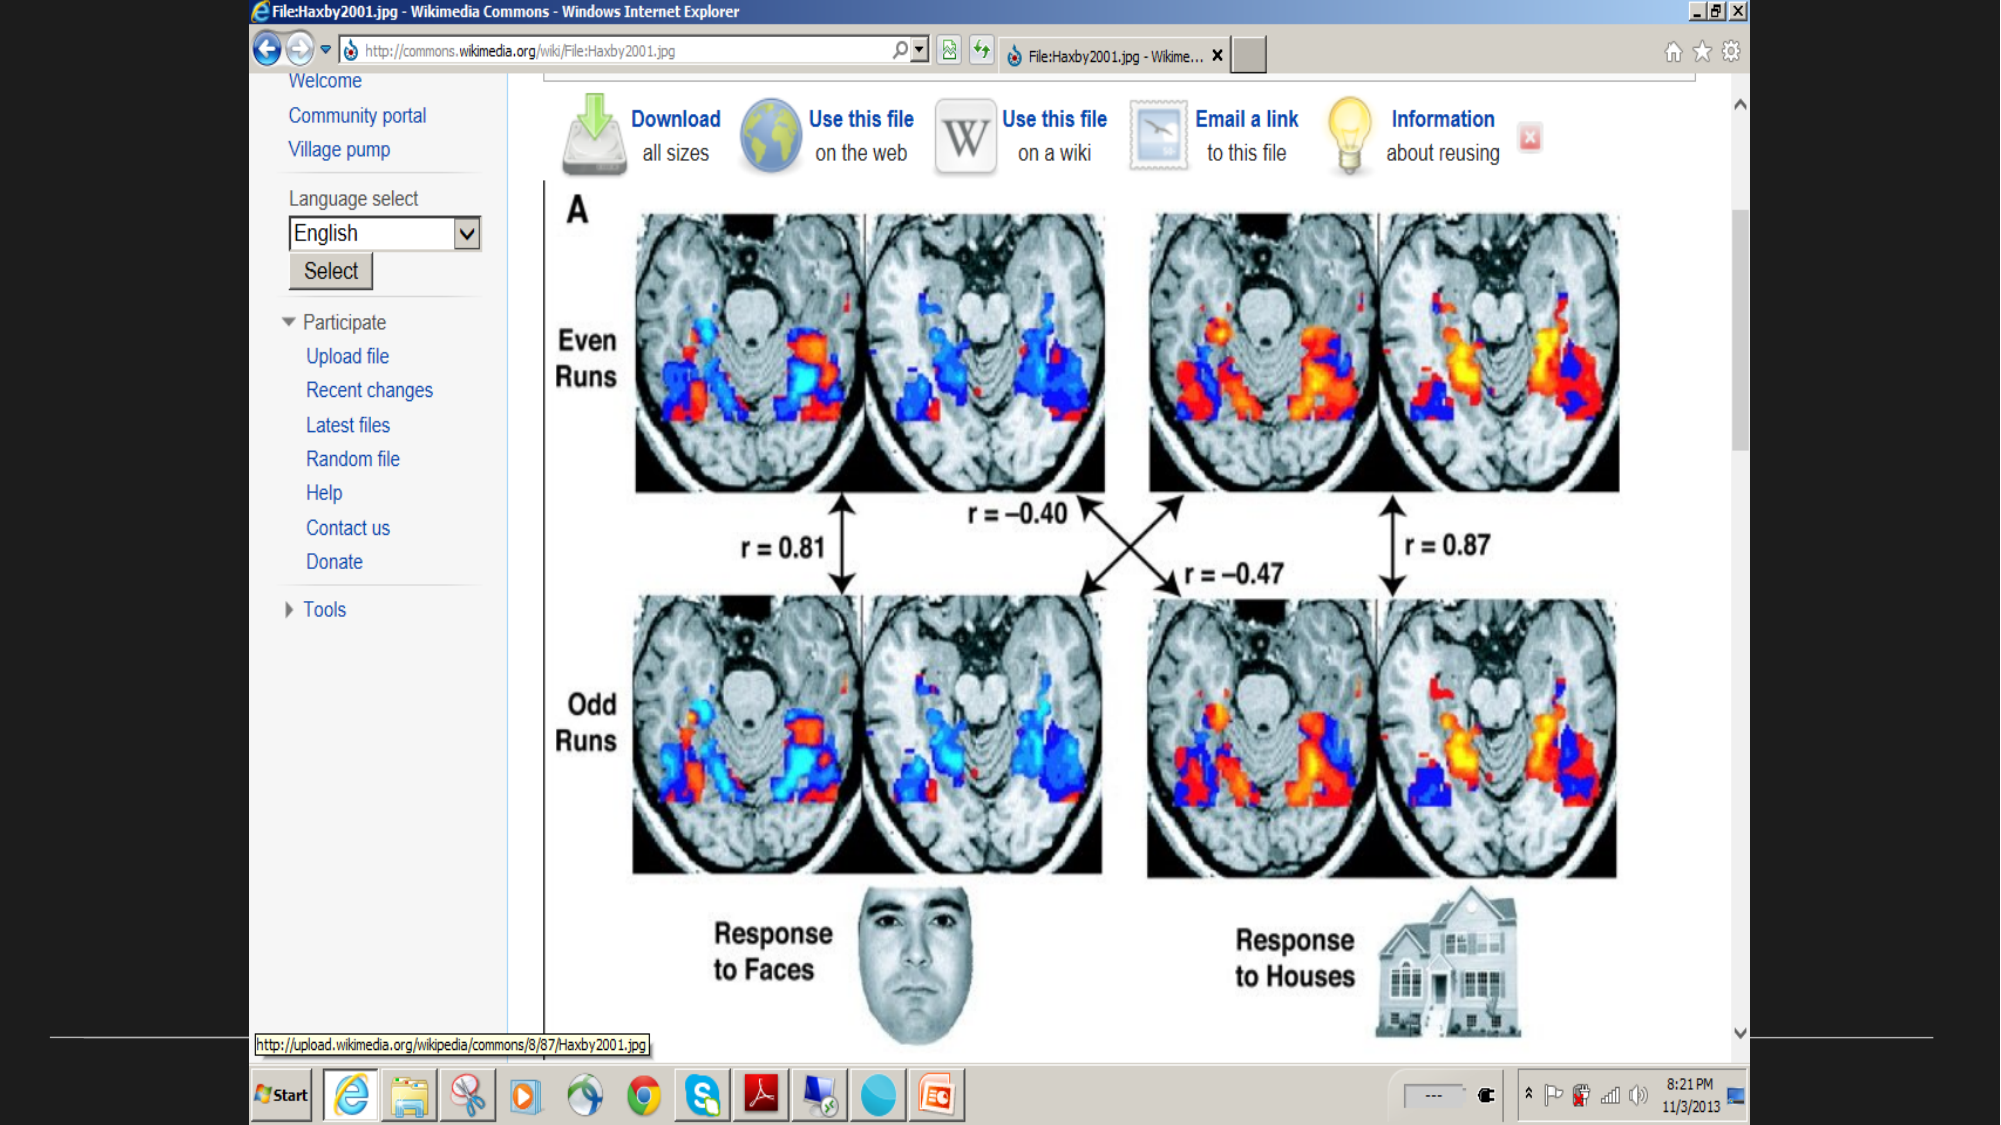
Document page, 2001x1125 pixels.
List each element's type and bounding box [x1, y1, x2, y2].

picture [249, 0, 1751, 1125]
